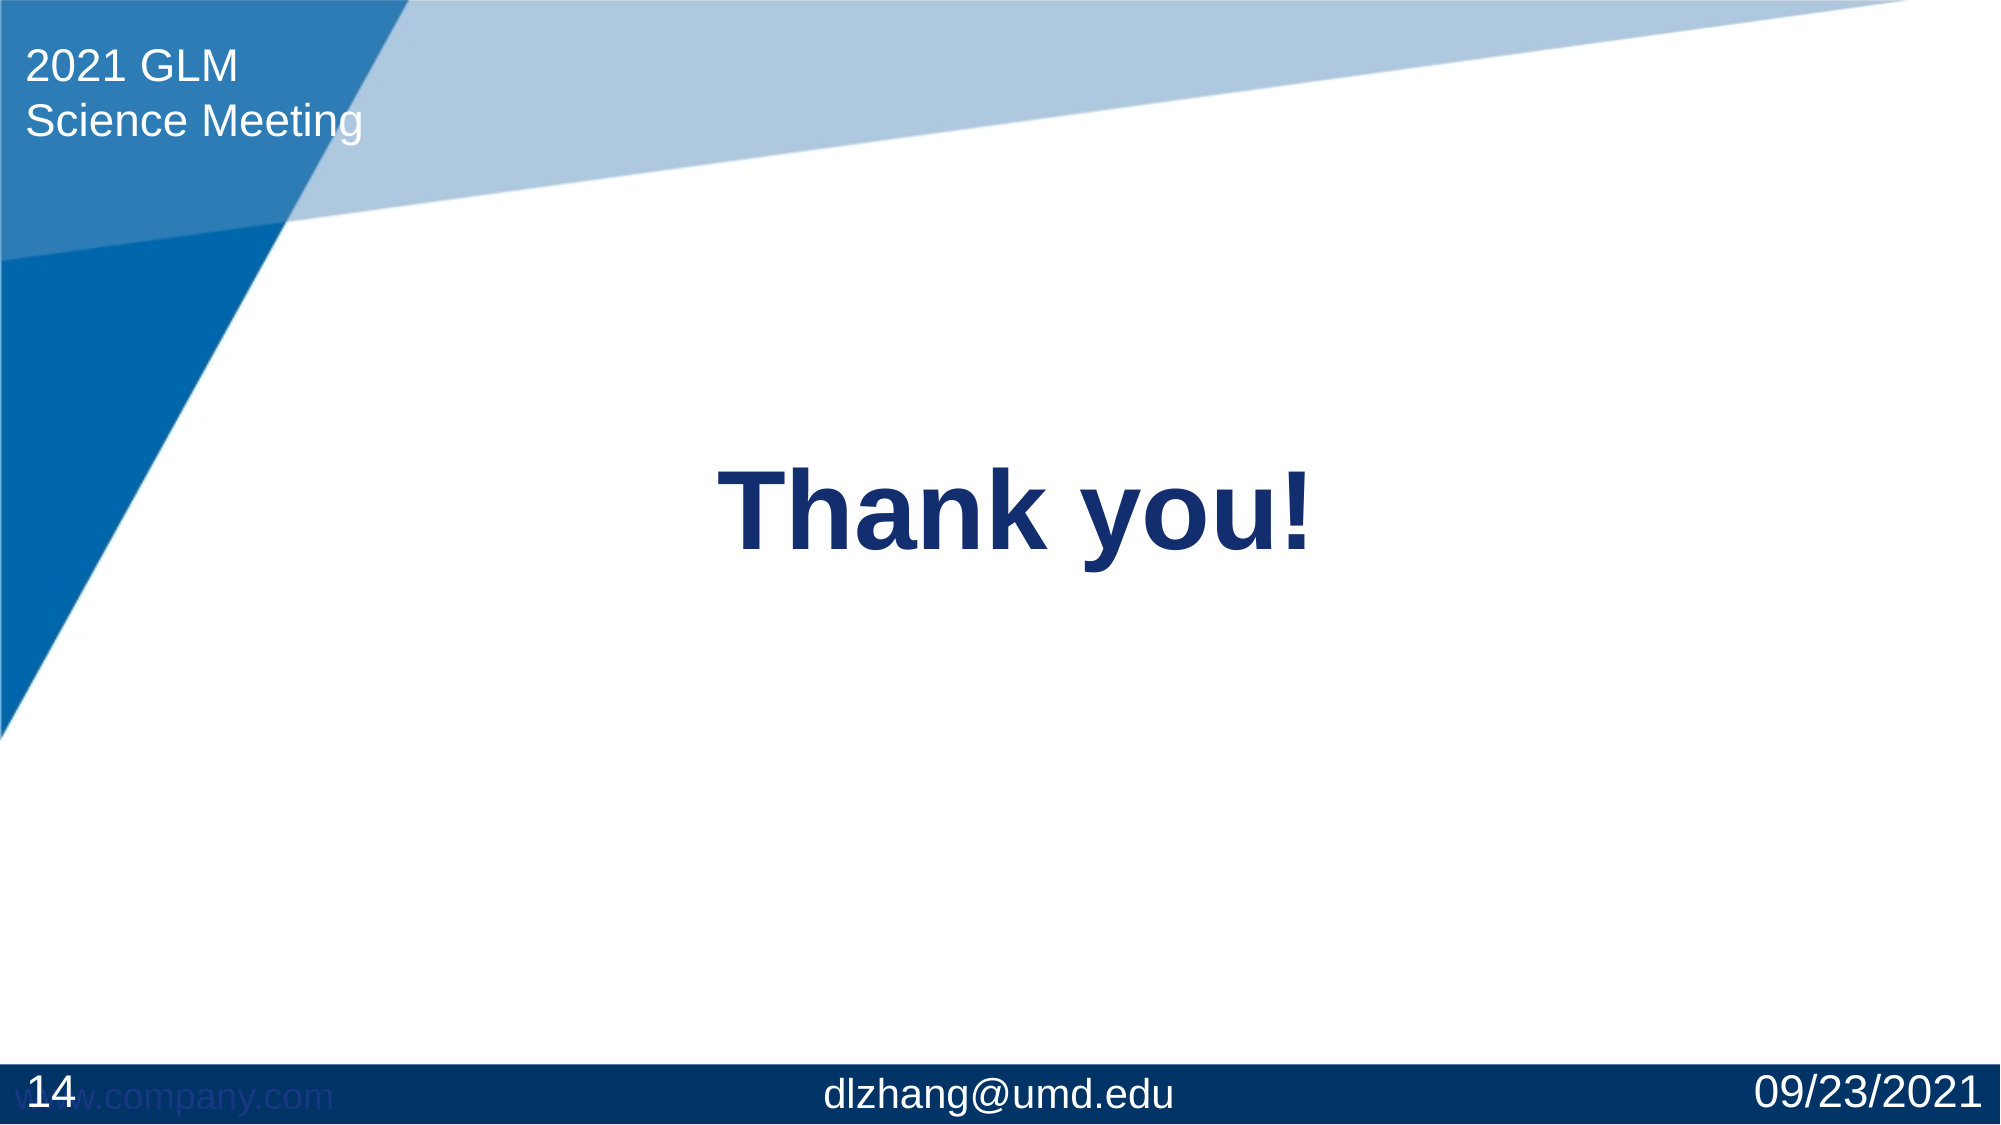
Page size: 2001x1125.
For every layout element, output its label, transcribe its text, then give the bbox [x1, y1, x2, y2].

text_box 09/23/2021 [1739, 1054, 1999, 1124]
text_box 2021 GLM Science Meeting [10, 28, 396, 154]
text_box 14 [10, 1054, 92, 1124]
text_box Thank you! [701, 430, 1333, 580]
text_box dlzhang@umd.edu [808, 1059, 1221, 1125]
picture [0, 0, 2000, 842]
